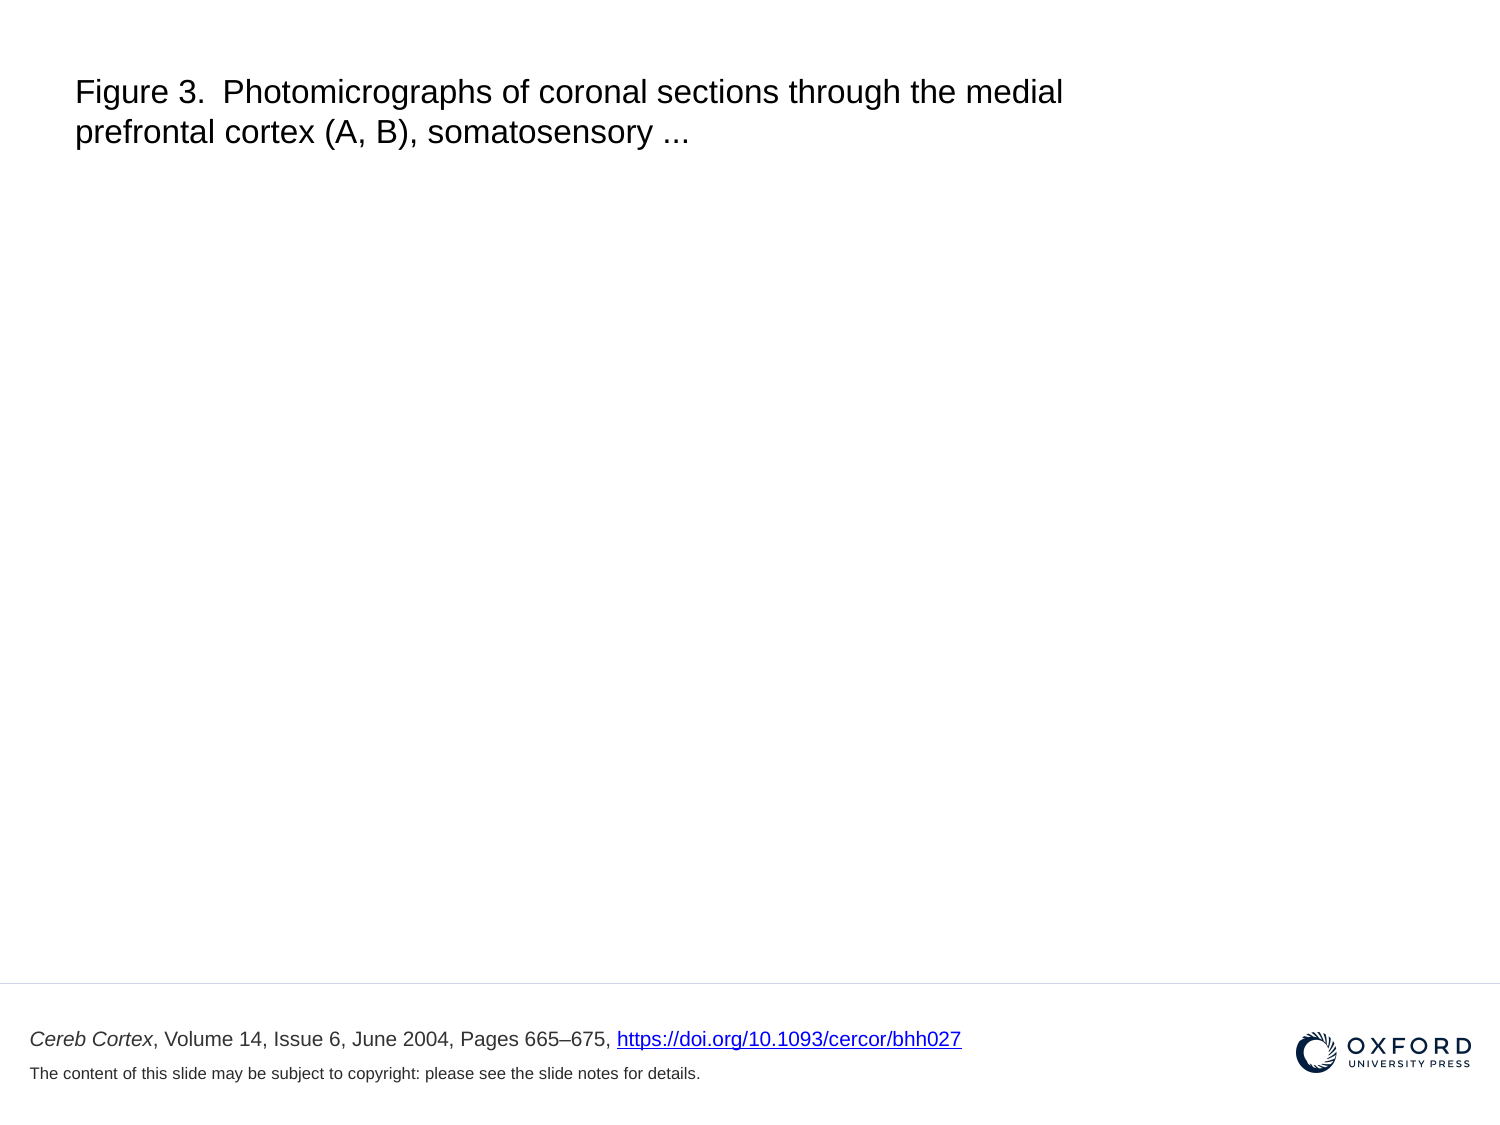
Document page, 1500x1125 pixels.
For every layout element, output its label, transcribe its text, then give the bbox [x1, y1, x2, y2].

footer Cereb Cortex, Volume 14, Issue 6, June 2004, Pages 665–675, https://doi.org/10.1093/cercor/bhh027 The content of this slide may be subject to copyright: please see the slide notes for details. [0, 983, 1260, 1125]
title Figure 3. Photomicrographs of coronal sections through the medial prefrontal cortex (A, B), somatosensory ... [75, 69, 1078, 171]
picture [1296, 1032, 1471, 1073]
